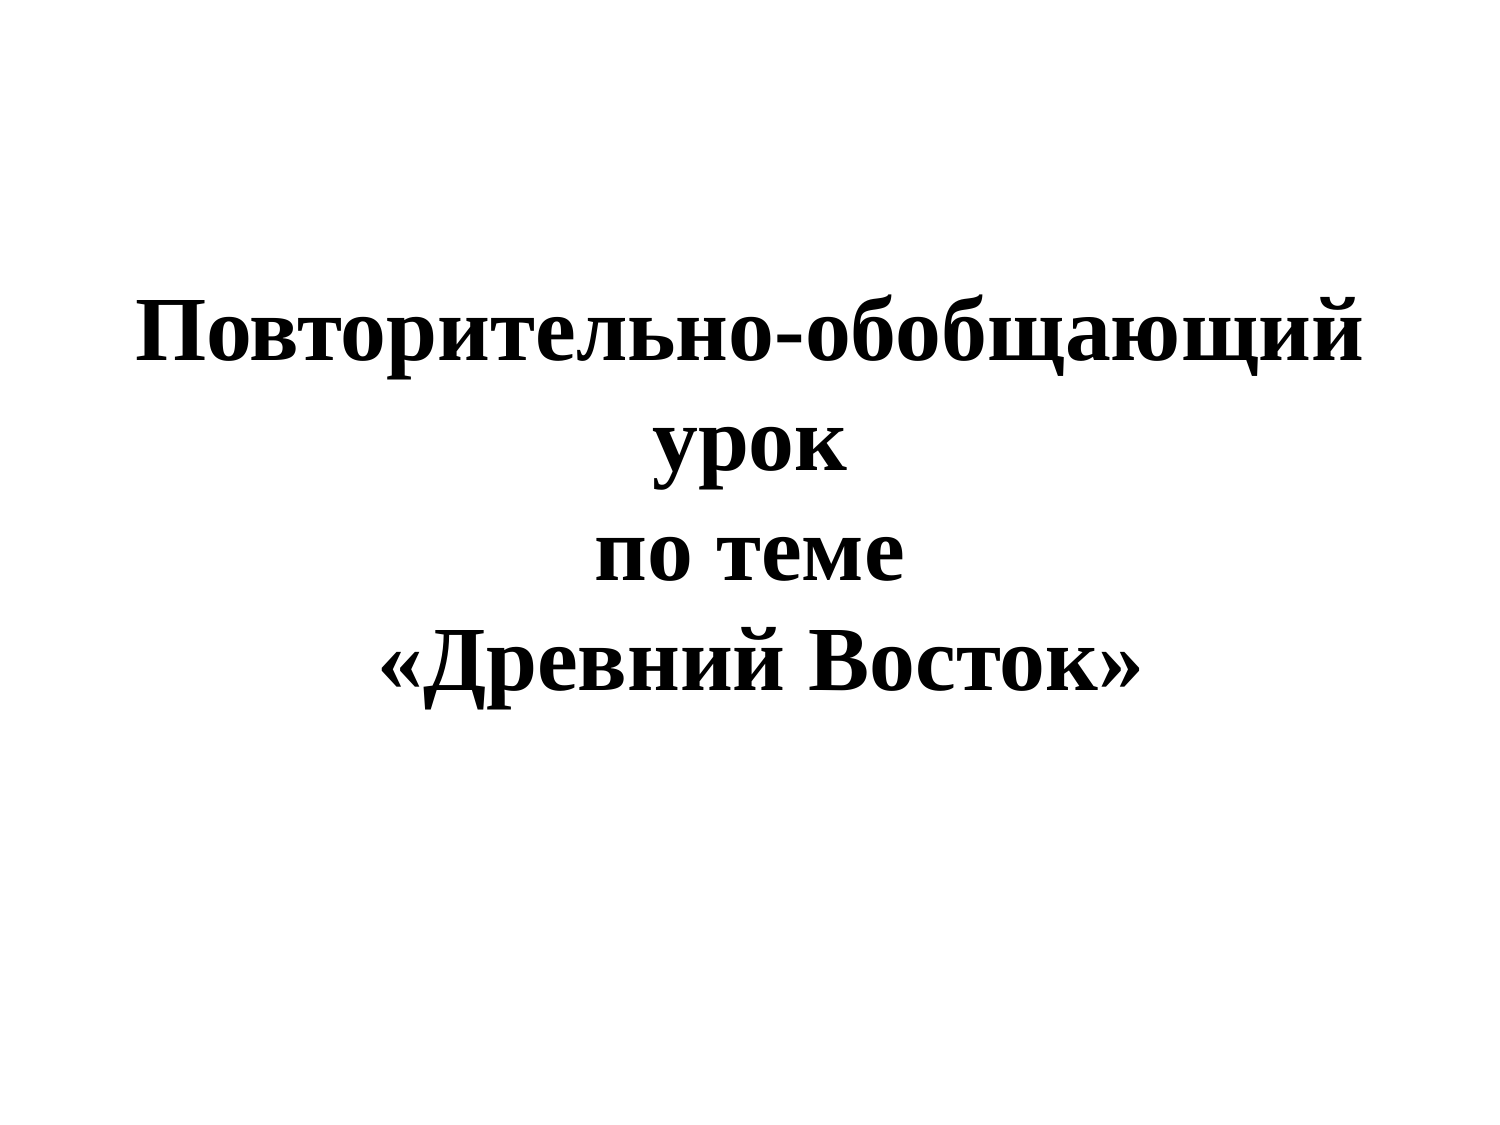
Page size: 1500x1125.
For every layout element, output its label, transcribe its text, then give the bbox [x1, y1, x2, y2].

title Повторительно-обобщающий урок по теме «Древний Восток» [75, 45, 1425, 1043]
